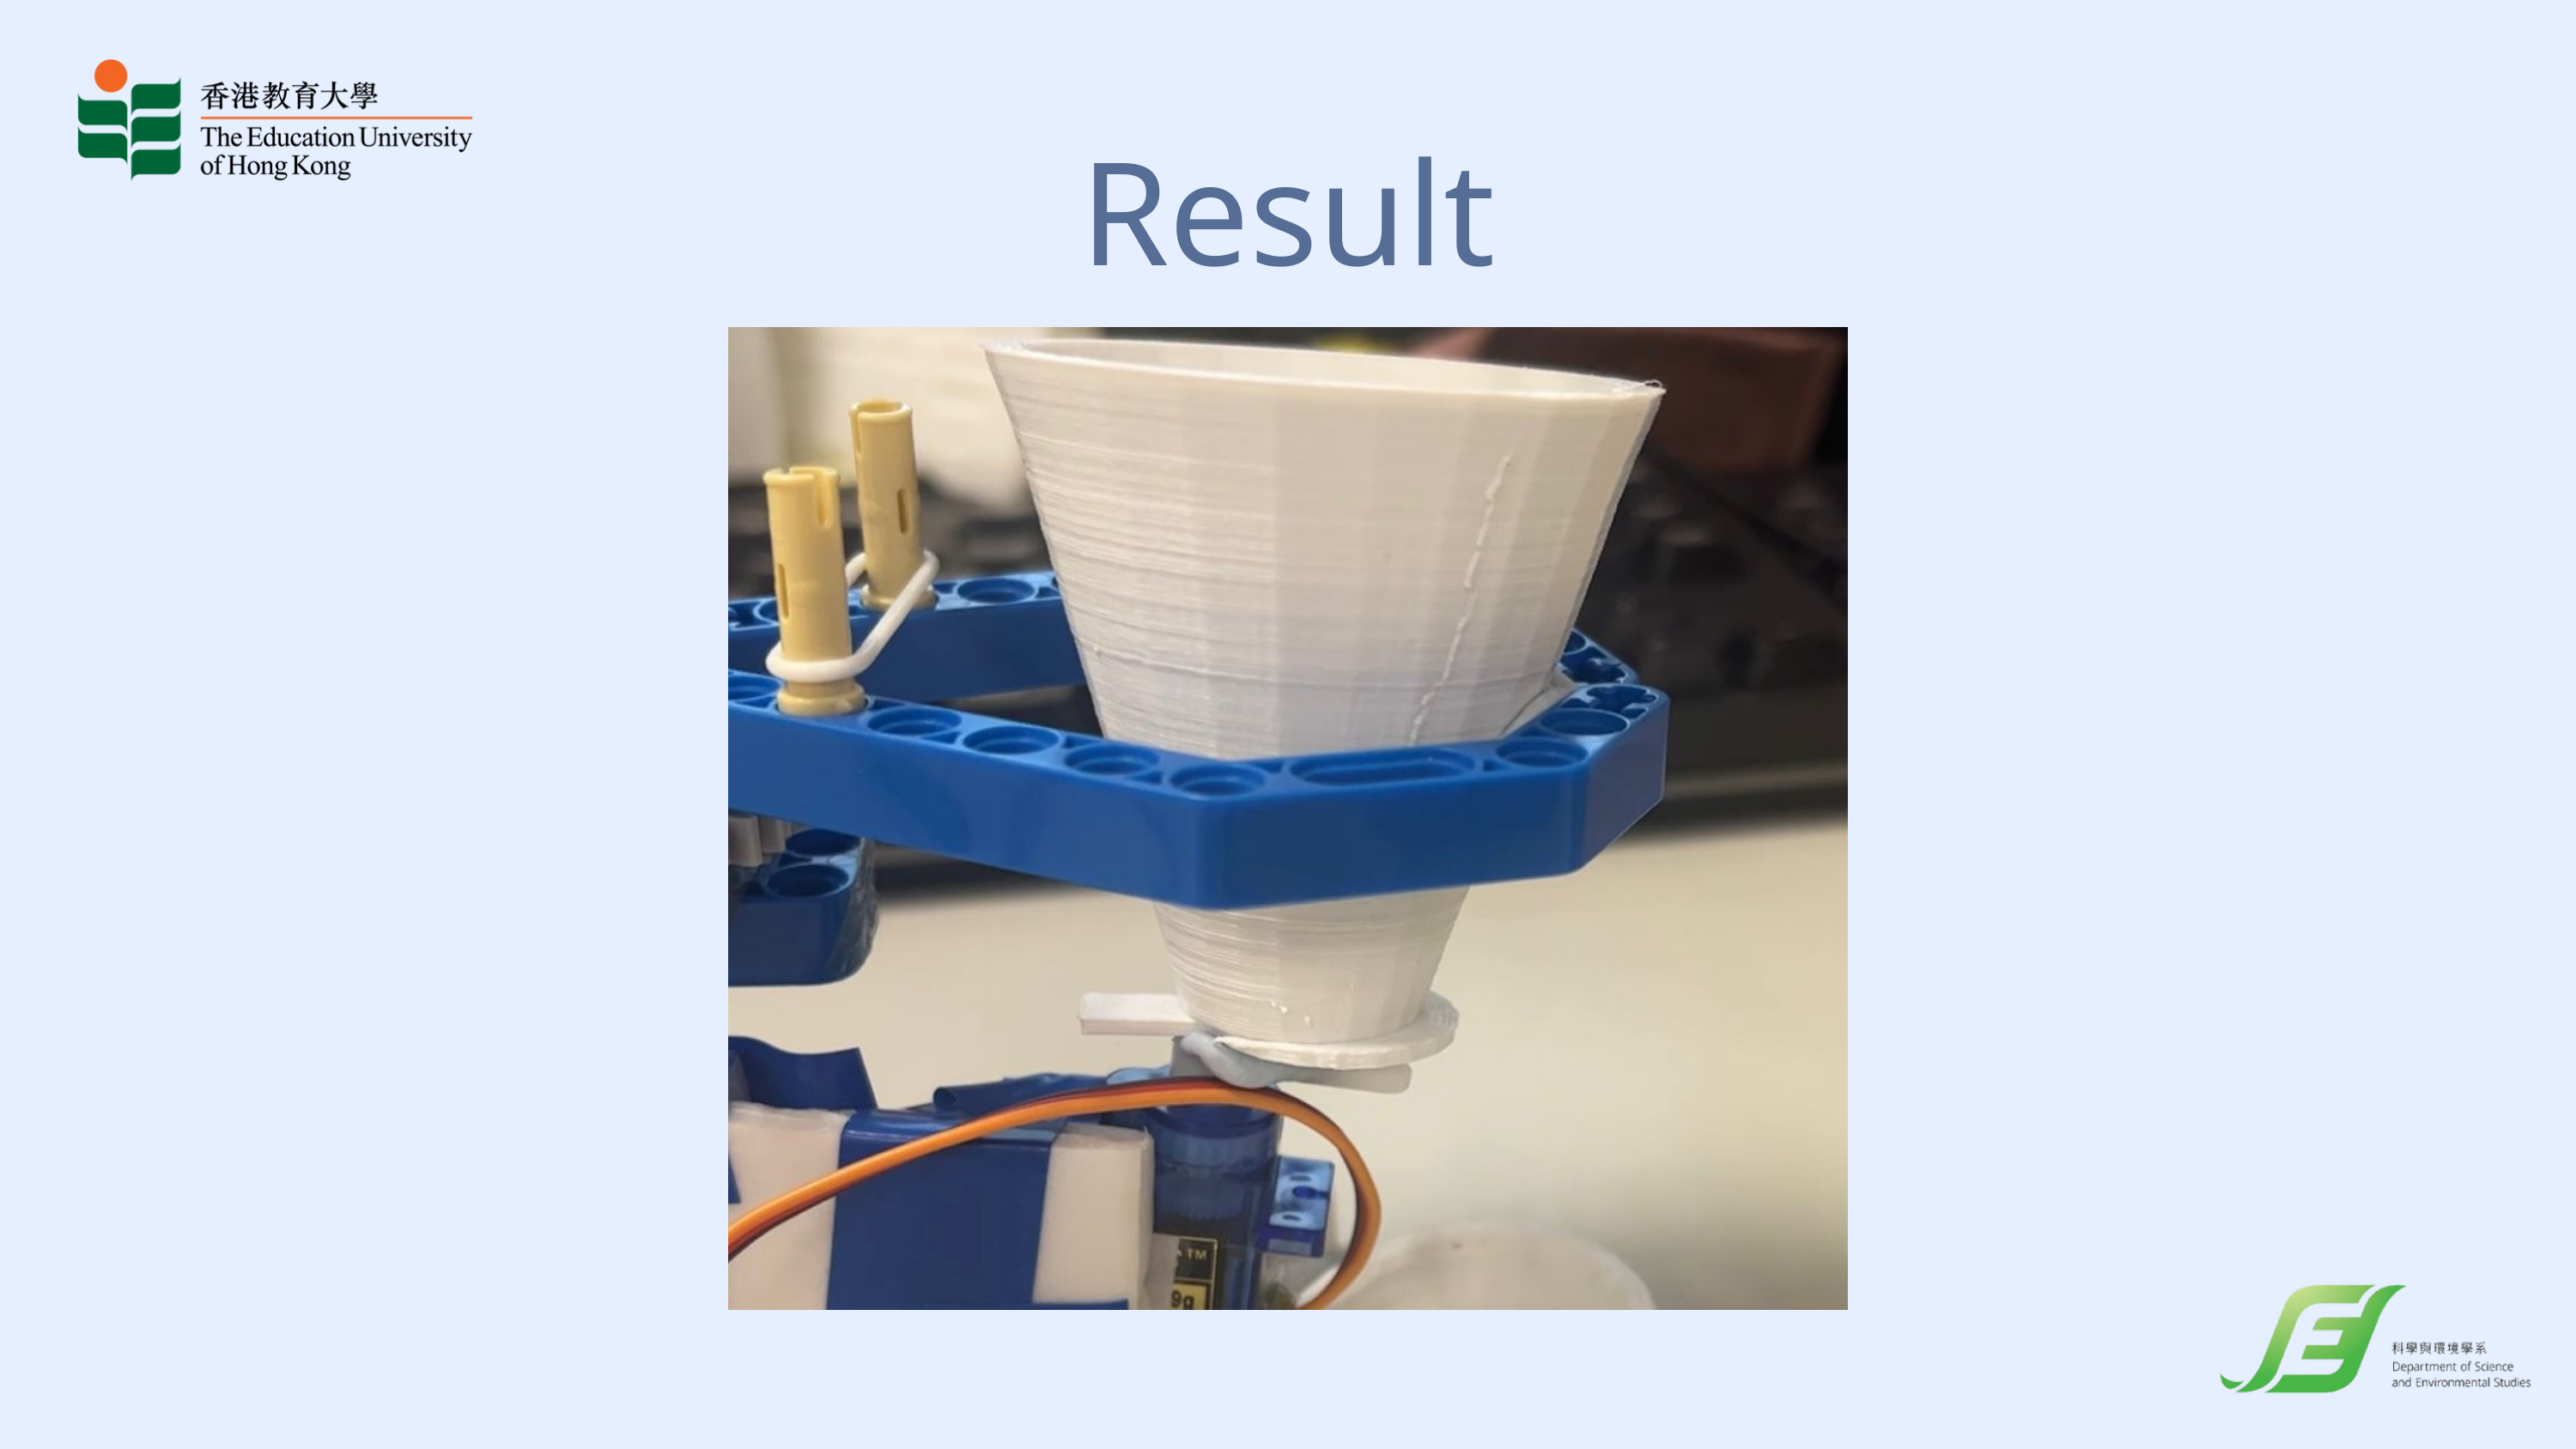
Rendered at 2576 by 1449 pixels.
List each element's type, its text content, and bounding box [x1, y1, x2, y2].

text_box Result [916, 94, 1660, 294]
picture [46, 30, 505, 207]
picture [2201, 1173, 2549, 1449]
picture [728, 326, 1848, 1310]
